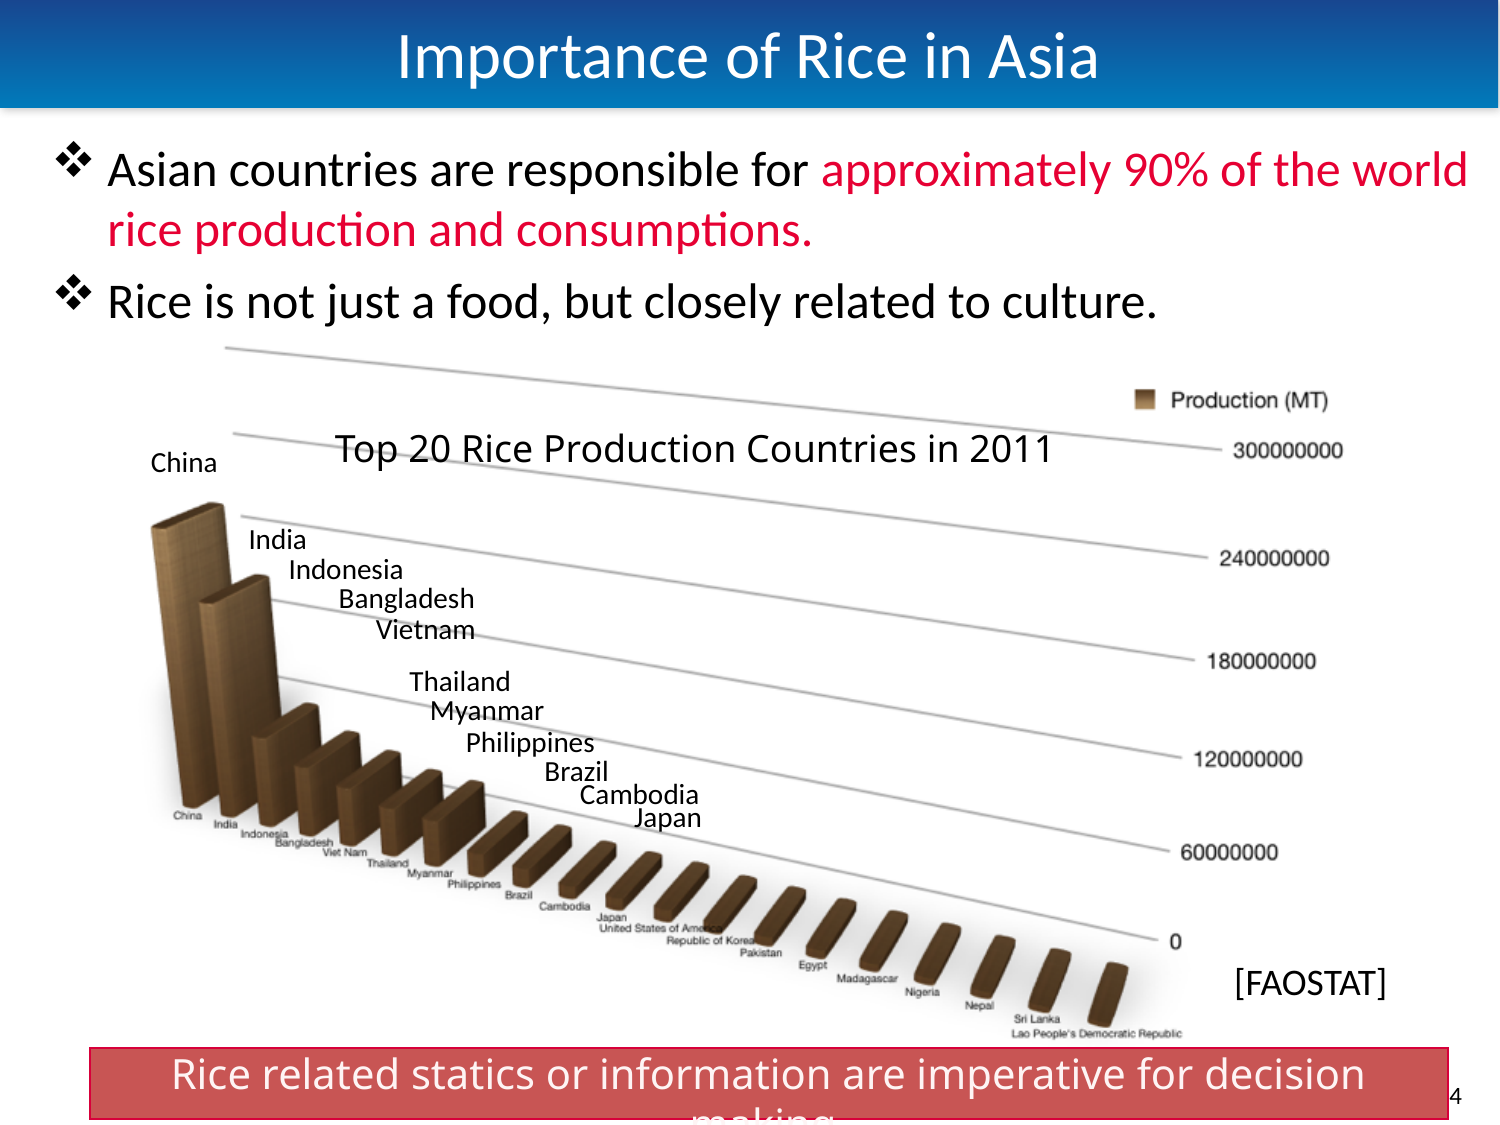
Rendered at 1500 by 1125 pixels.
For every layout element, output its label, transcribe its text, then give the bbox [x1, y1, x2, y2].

picture [72, 245, 1367, 1067]
text_box Rice related statics or information are imperative for decision making. [89, 1047, 1448, 1119]
list Asian countries are responsible for approximately 90% of the world rice production and consumptions. Rice is not just a food, but closely related to culture. [36, 127, 1497, 409]
slide_number 4 [1448, 1072, 1478, 1118]
title Importance of Rice in Asia [0, 0, 1499, 108]
text_box [FAOSTAT] [1372, 958, 1395, 1004]
